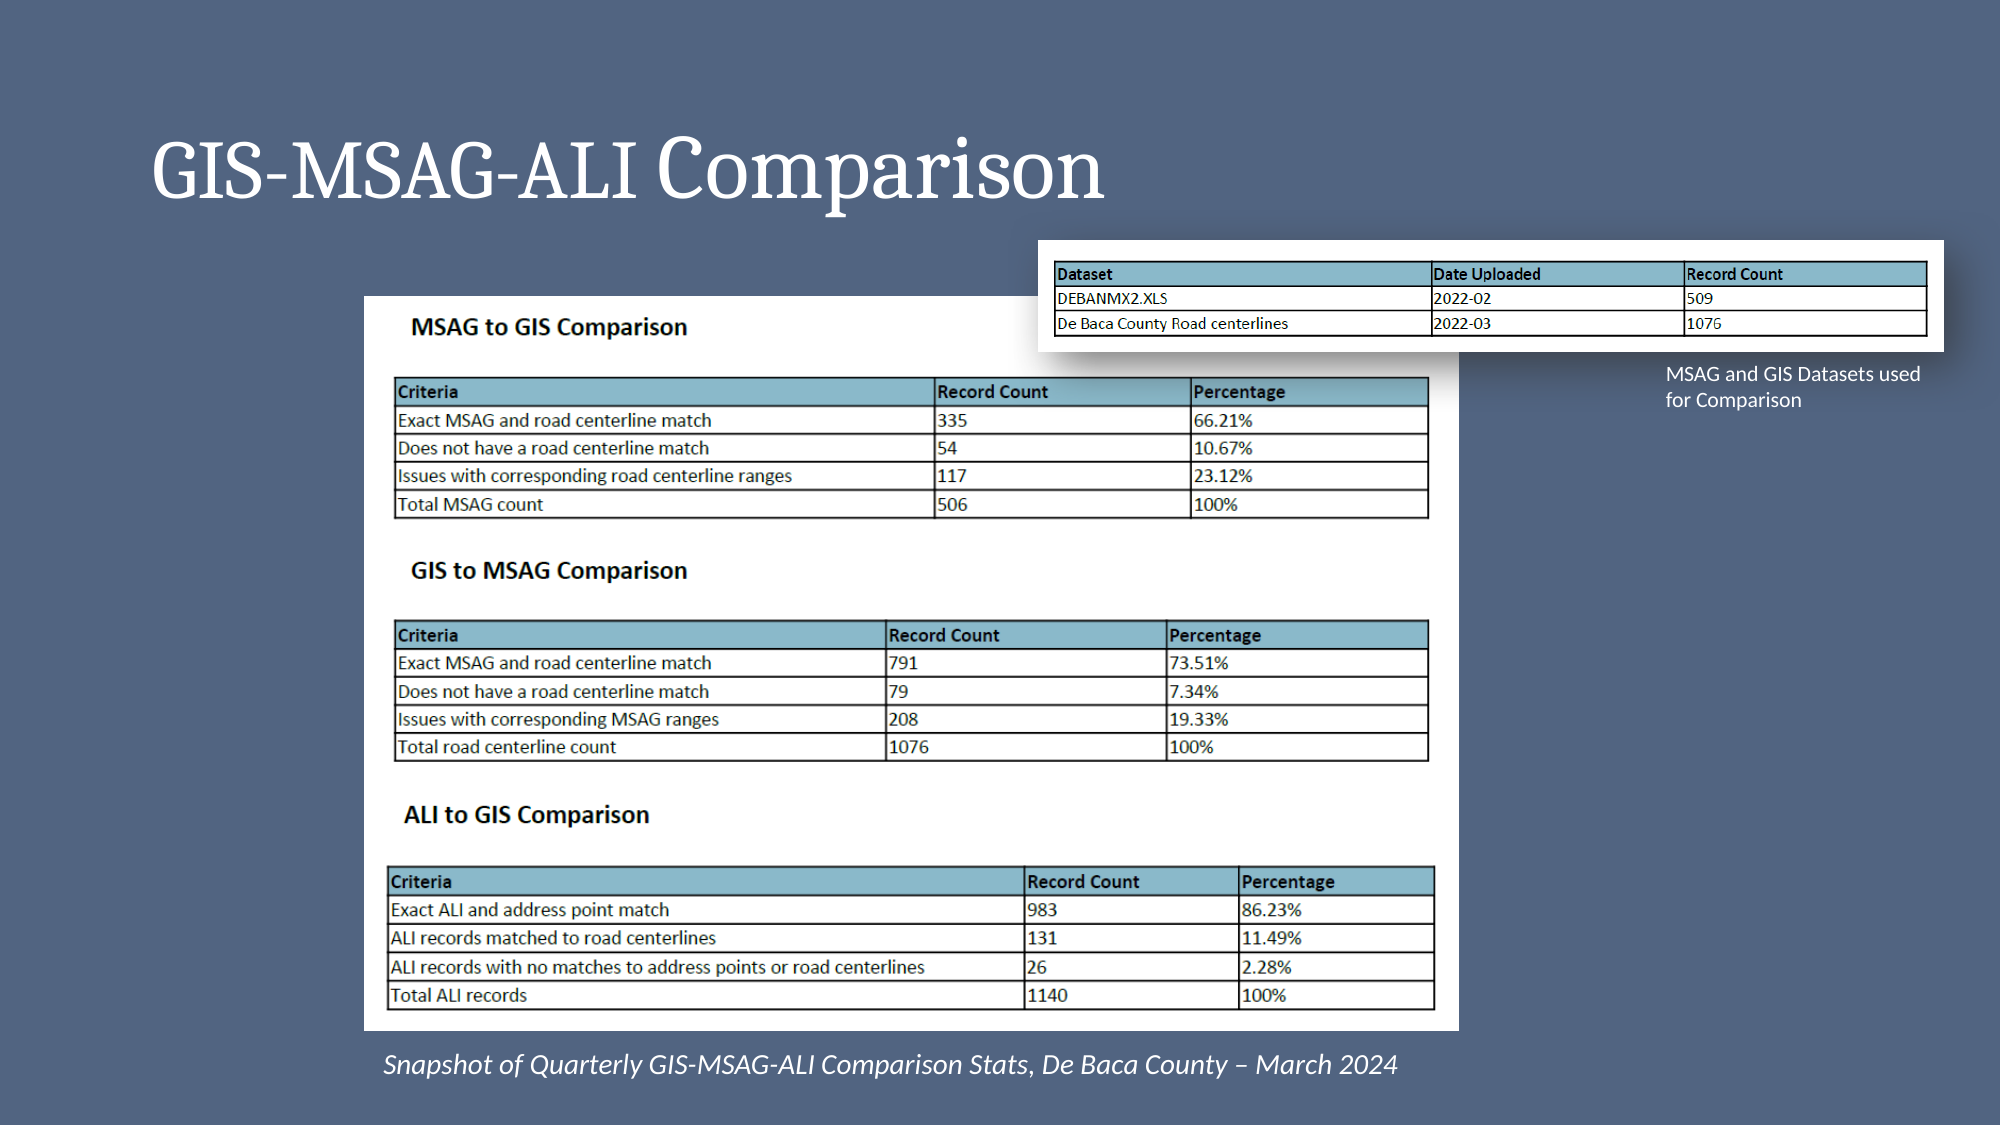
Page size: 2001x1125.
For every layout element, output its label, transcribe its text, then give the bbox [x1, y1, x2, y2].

text_box Snapshot of Quarterly GIS-MSAG-ALI Comparison Stats, De Baca County – March 2024 [368, 1038, 1414, 1088]
title GIS-MSAG-ALI Comparison [137, 59, 1863, 278]
picture [364, 240, 1944, 1031]
text_box MSAG and GIS Datasets used for Comparison [1651, 352, 1944, 419]
